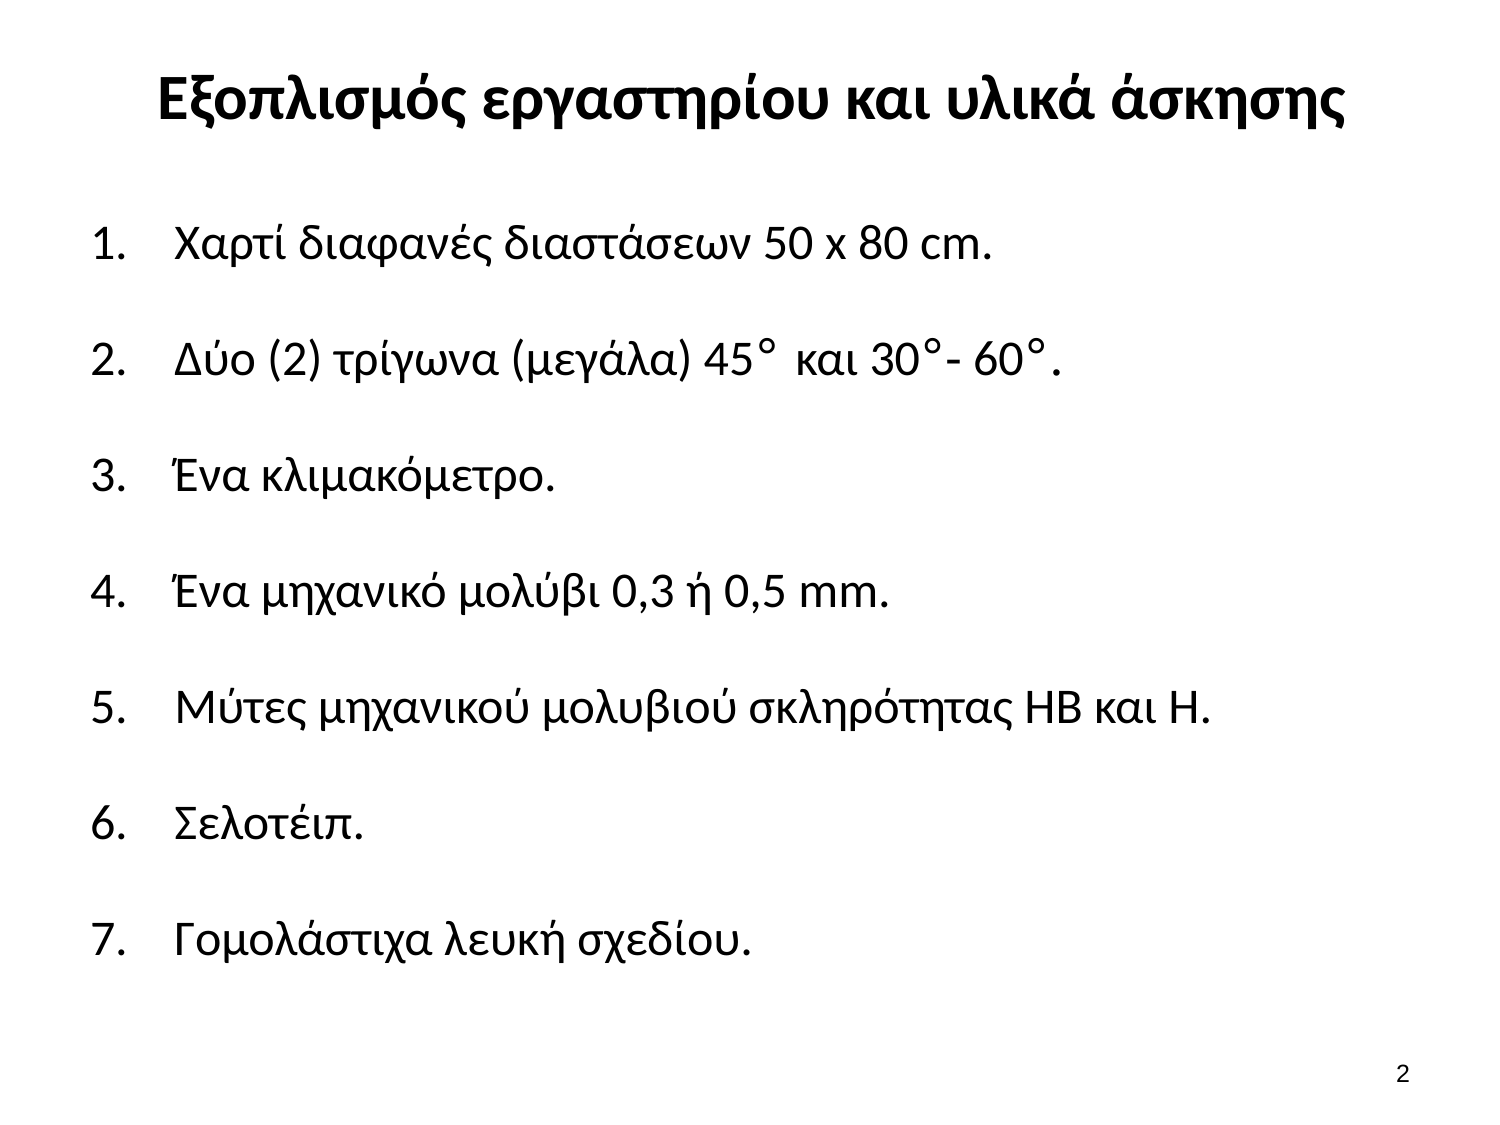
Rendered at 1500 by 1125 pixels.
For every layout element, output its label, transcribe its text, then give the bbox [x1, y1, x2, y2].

title Εξοπλισμός εργαστηρίου και υλικά άσκησης [76, 19, 1427, 169]
slide_number 1 [1074, 1042, 1425, 1103]
list Χαρτί διαφανές διαστάσεων 50 x 80 cm. Δύο (2) τρίγωνα (μεγάλα) 45° και 30°- 60°. Ένα κλιμακόμετρο. Ένα μηχανικό μολύβι 0,3 ή 0,5 mm. Μύτες μηχανικού μολυβιού σκληρότητας HB και Η. Σελοτέιπ. Γομολάστιχα λευκή σχεδίου. [75, 196, 1425, 1024]
